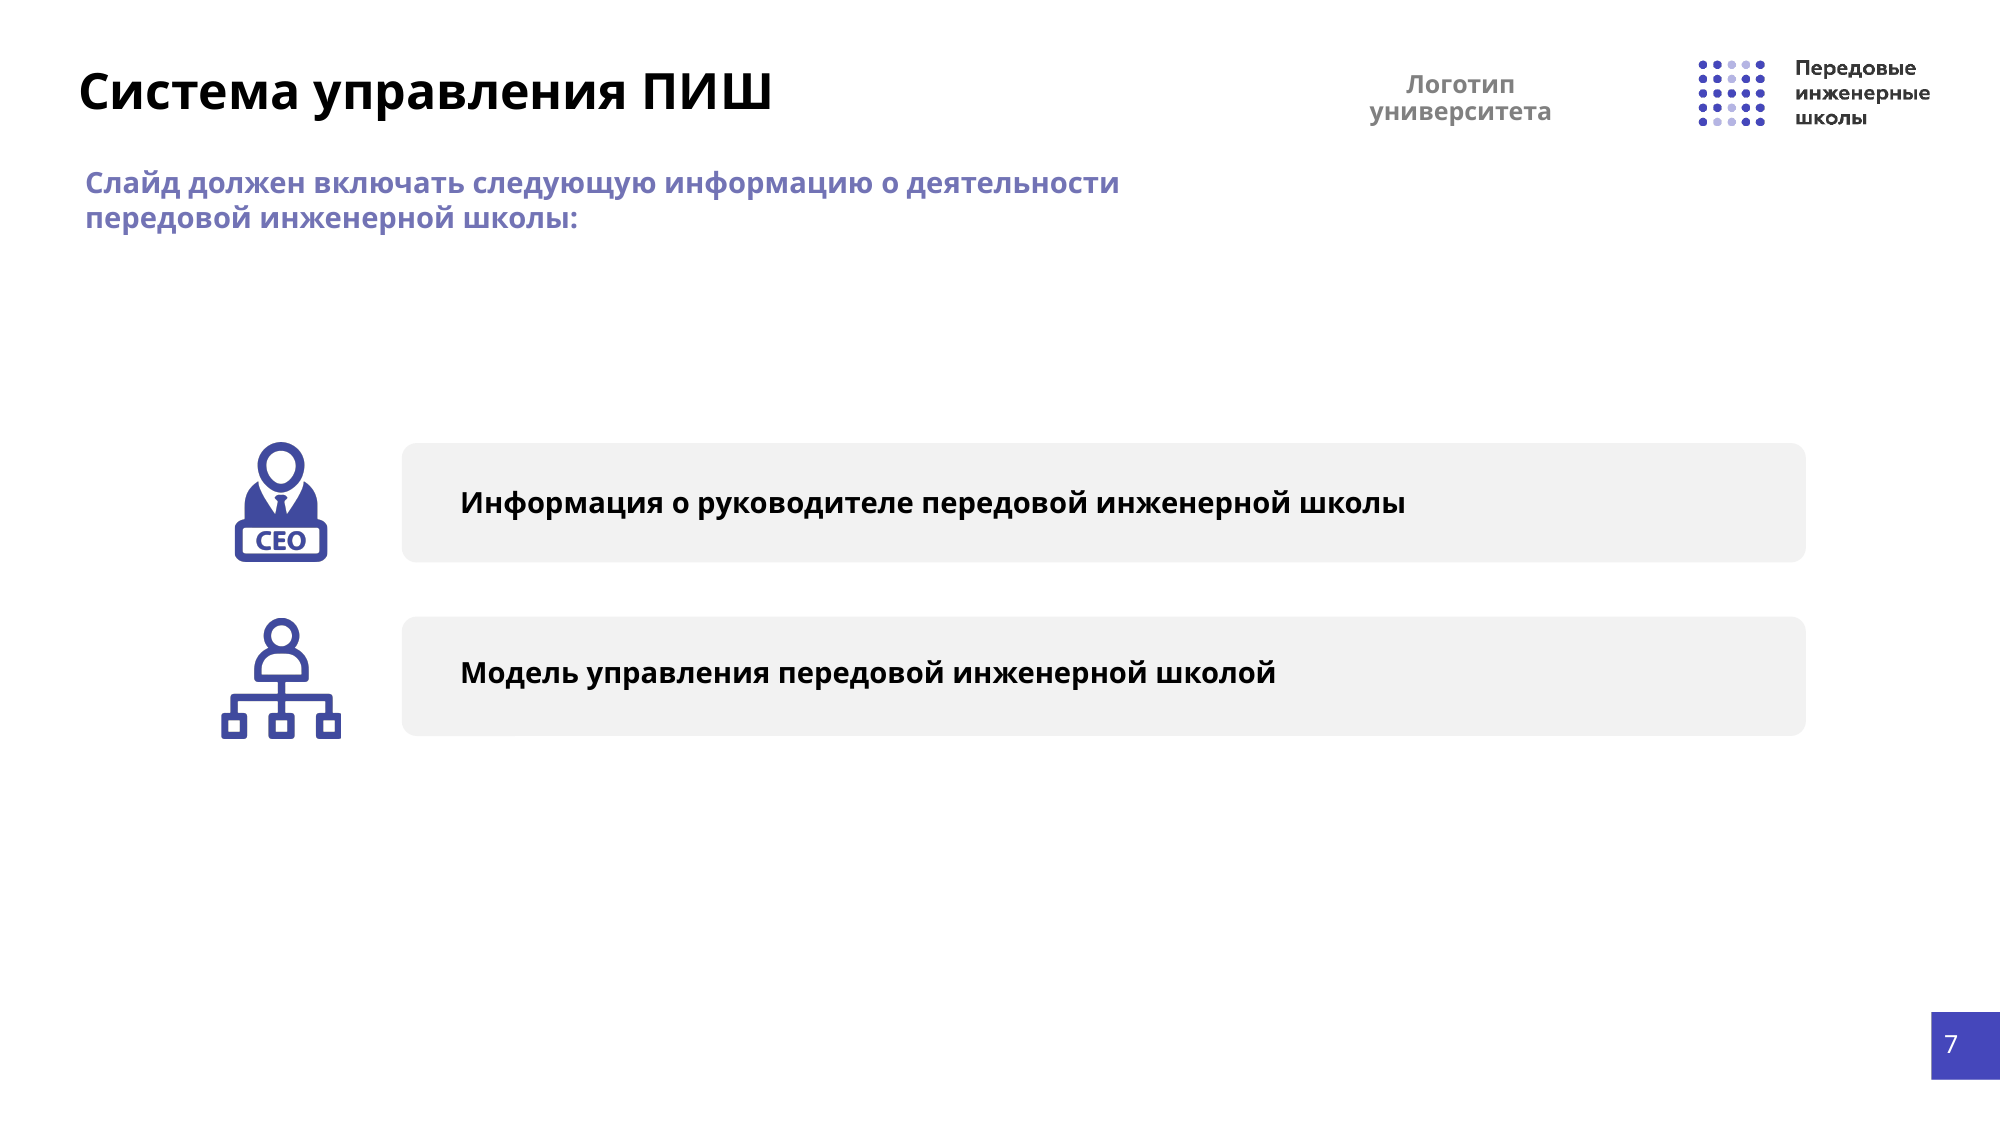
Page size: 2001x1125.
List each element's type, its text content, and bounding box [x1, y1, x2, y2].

text_box [400, 615, 1807, 738]
text_box 7 [1929, 1024, 2000, 1079]
picture [0, 0, 2000, 1125]
text_box Логотип университета [1319, 65, 1602, 114]
text_box Система управления ПИШ [63, 59, 1174, 156]
text_box [400, 441, 1807, 564]
text_box Информация о руководителе передовой инженерной школы [445, 476, 1577, 527]
text_box Модель управления передовой инженерной школой [445, 647, 1485, 697]
text_box Слайд должен включать следующую информацию о деятельности передовой инженерной школы: [70, 157, 1202, 243]
